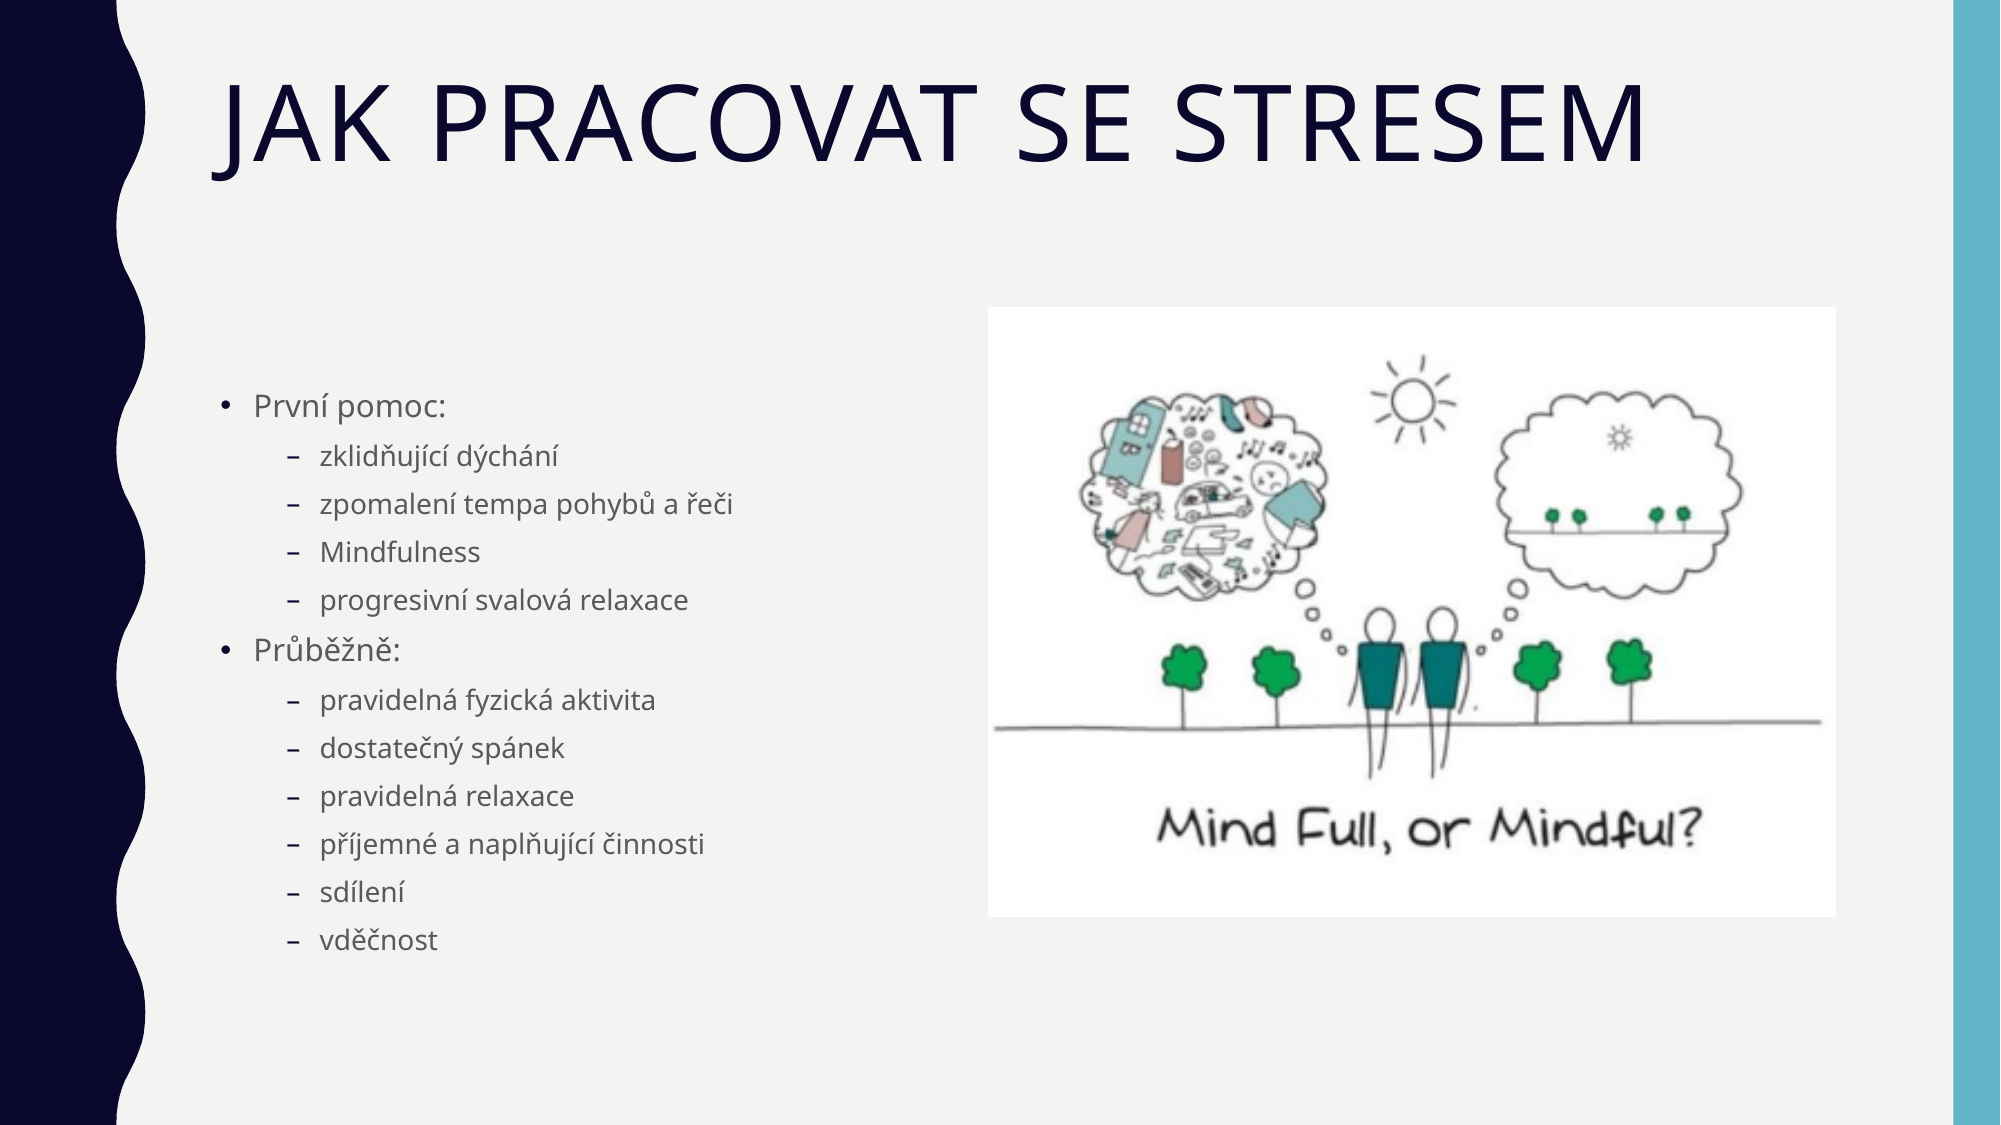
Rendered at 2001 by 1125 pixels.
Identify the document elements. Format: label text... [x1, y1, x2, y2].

picture [988, 307, 1836, 917]
title JAK PRACOVAT SE STRESEM [205, 62, 1875, 308]
list První pomoc: zklidňující dýchání zpomalení tempa pohybů a řeči Mindfulness progresivní svalová relaxace Průběžně: pravidelná fyzická aktivita dostatečný spánek pravidelná relaxace příjemné a naplňující činnosti sdílení vděčnost [205, 375, 1875, 965]
